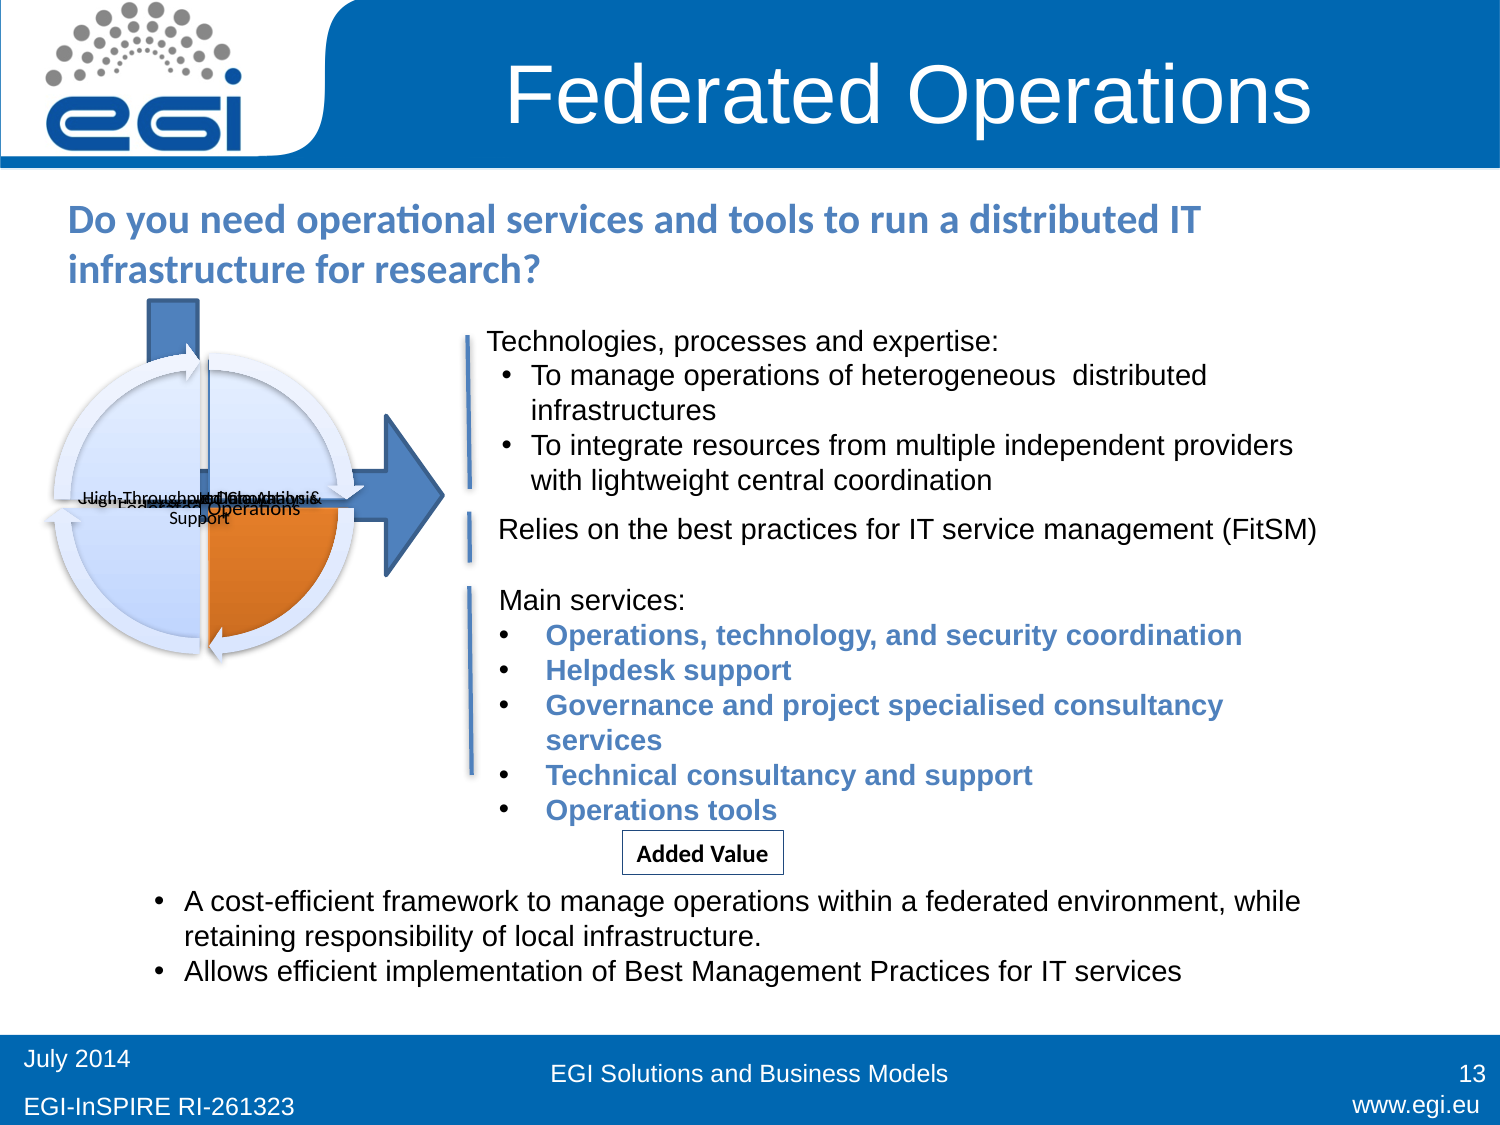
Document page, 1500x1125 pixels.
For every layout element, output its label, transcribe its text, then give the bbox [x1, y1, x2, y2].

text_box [467, 334, 471, 490]
footer EGI Solutions and Business Models [512, 1042, 988, 1103]
text_box Added Value [620, 828, 786, 877]
text_box Main services: Operations, technology, and security coordination Helpdesk support Governance and project specialised consultancy services Technical consultancy and support Operations tools [469, 574, 1365, 834]
text_box Technologies, processes and expertise: To manage operations of heterogeneous distributed infrastructures To integrate resources from multiple independent providers with lightweight central coordination [471, 314, 1317, 504]
text_box [383, 413, 445, 578]
text_box [146, 298, 200, 339]
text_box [35, 341, 379, 673]
slide_number 13 [1151, 1042, 1500, 1103]
text_box A cost-efficient framework to manage operations within a federated environment, while retaining responsibility of local infrastructure. Allows efficient implementation of Best Management Practices for IT services [139, 875, 1353, 995]
text_box Do you need operational services and tools to run a distributed IT infrastructure for research? [51, 182, 1437, 301]
title Federated Operations [348, 19, 1471, 161]
text_box Relies on the best practices for IT service management (FitSM) [483, 503, 1400, 554]
picture [0, 0, 1500, 170]
